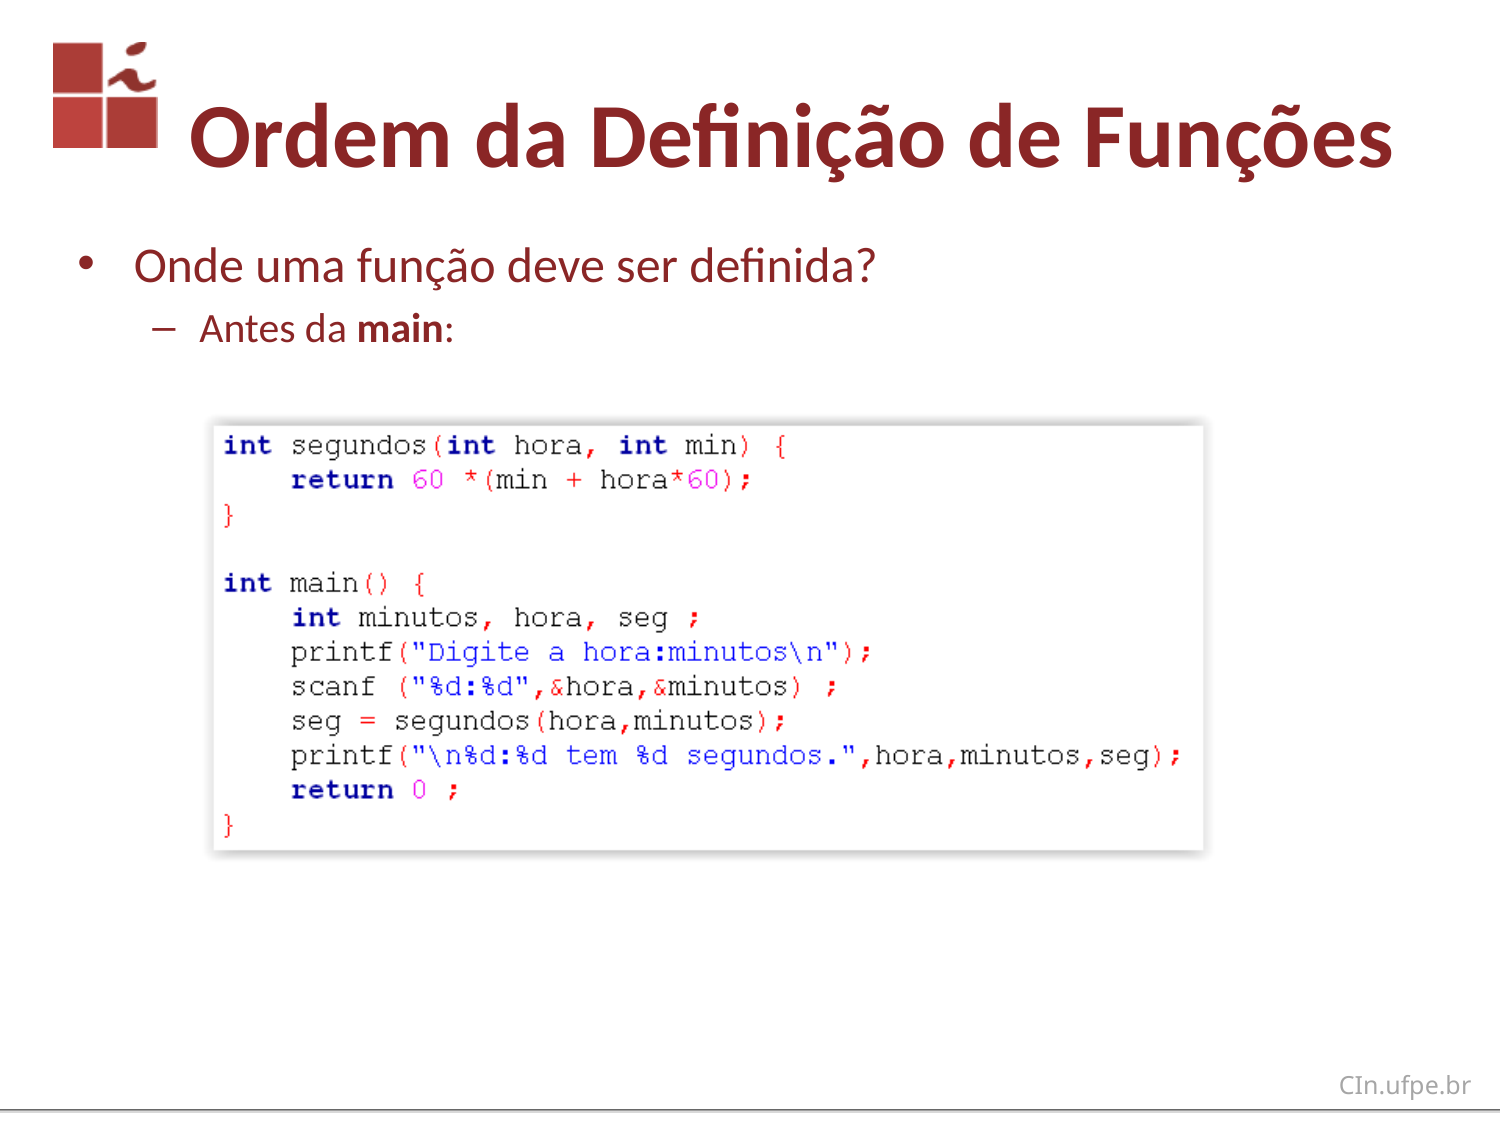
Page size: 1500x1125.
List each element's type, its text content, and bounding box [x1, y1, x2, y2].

picture [199, 412, 1216, 863]
list Onde uma função deve ser definida? Antes da main: [62, 224, 1450, 986]
title Ordem da Definição de Funções [174, 37, 1450, 224]
picture [0, 1109, 1500, 1113]
picture [53, 42, 158, 148]
